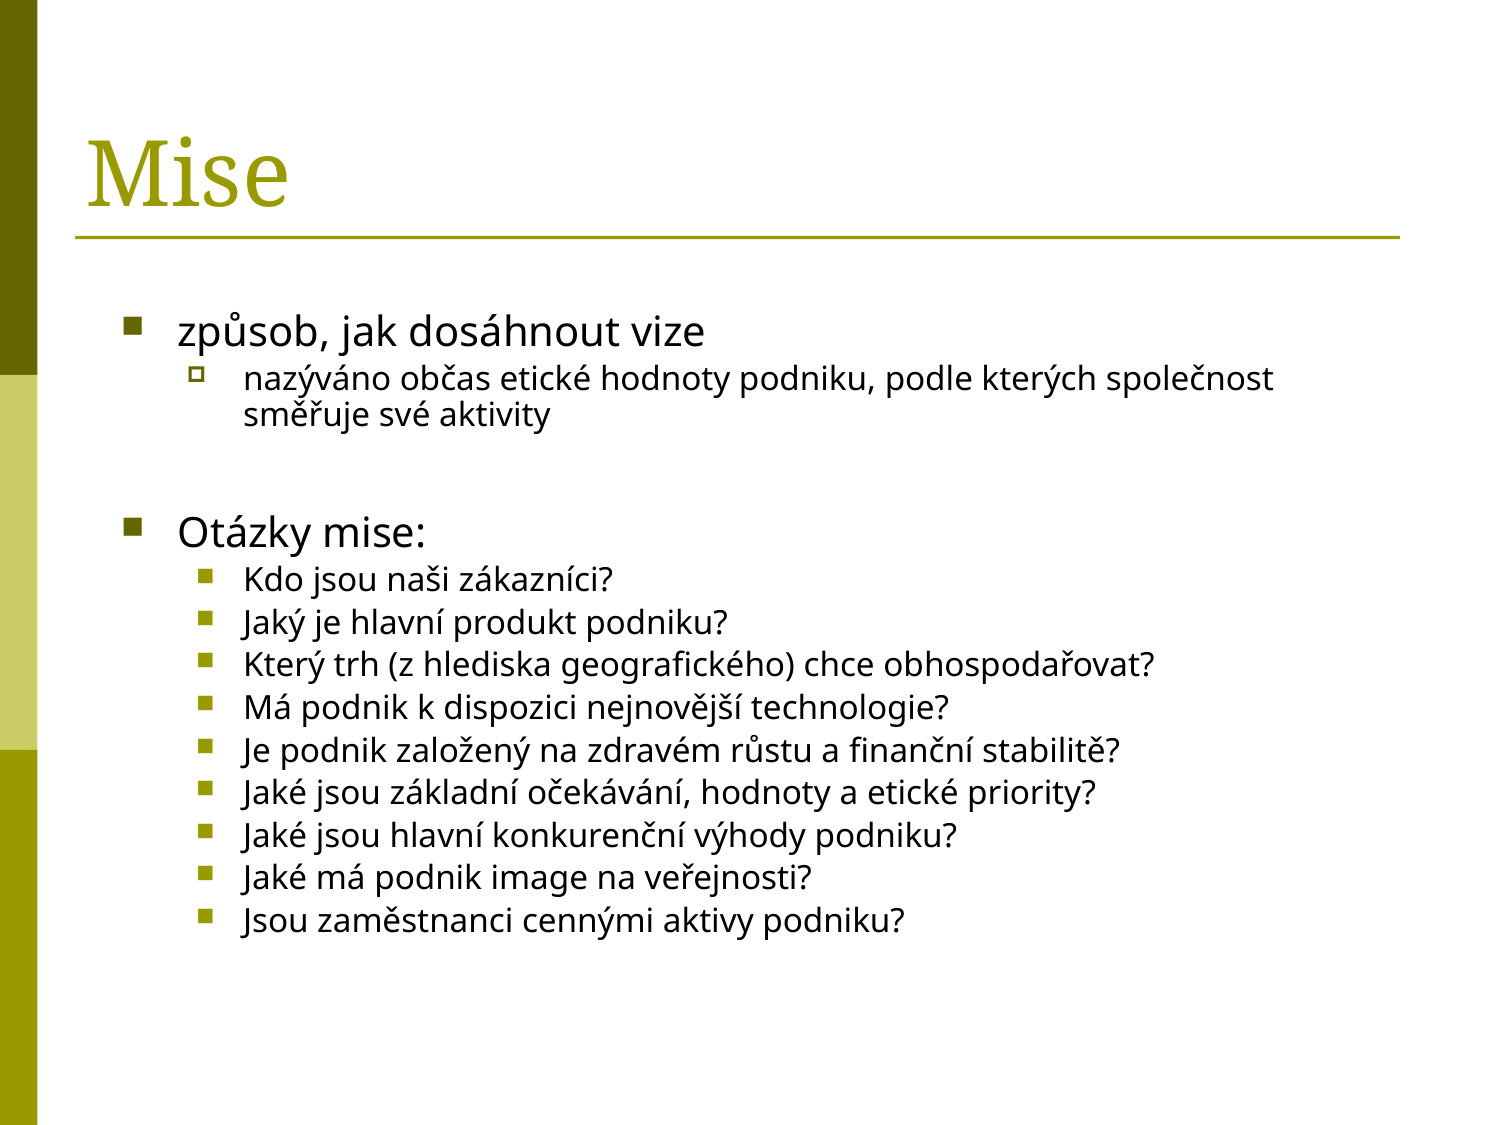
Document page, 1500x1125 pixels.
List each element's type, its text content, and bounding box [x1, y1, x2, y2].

title Mise [70, 44, 1418, 233]
list způsob, jak dosáhnout vize nazýváno občas etické hodnoty podniku, podle kterých společnost směřuje své aktivity Otázky mise: Kdo jsou naši zákazníci? Jaký je hlavní produkt podniku? Který trh (z hlediska geografického) chce obhospodařovat? Má podnik k dispozici nejnovější technologie? Je podnik založený na zdravém růstu a finanční stabilitě? Jaké jsou základní očekávání, hodnoty a etické priority? Jaké jsou hlavní konkurenční výhody podniku? Jaké má podnik image na veřejnosti? Jsou zaměstnanci cennými aktivy podniku? [105, 302, 1388, 1018]
